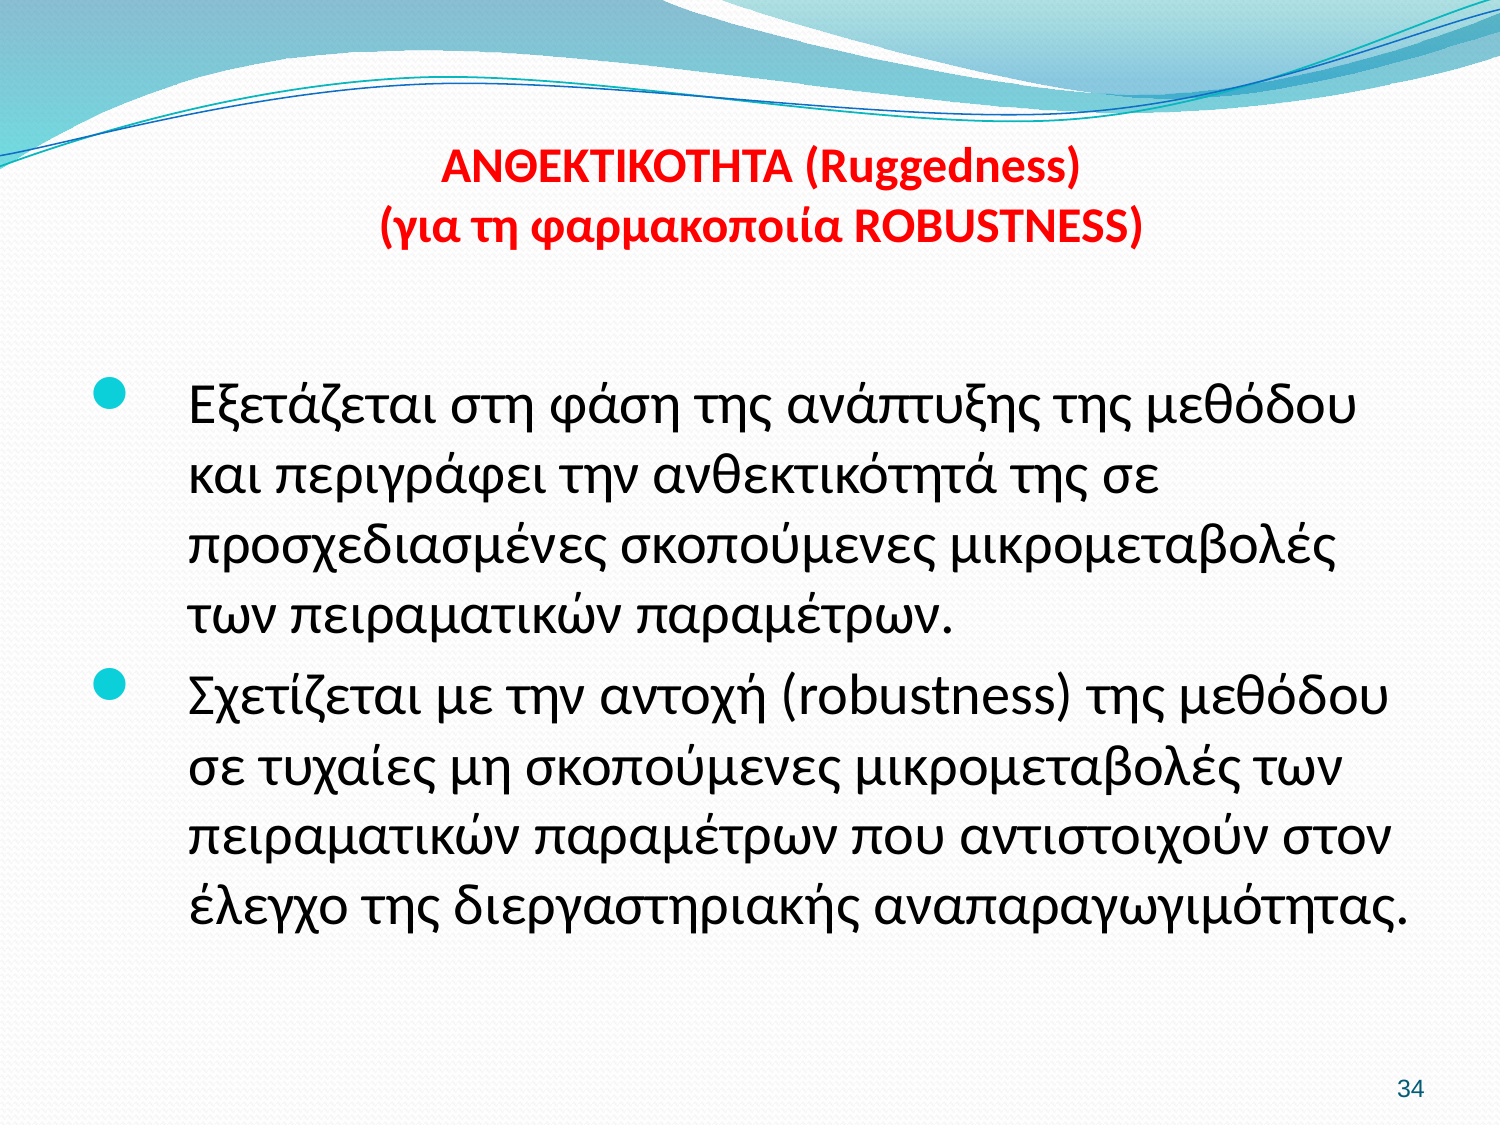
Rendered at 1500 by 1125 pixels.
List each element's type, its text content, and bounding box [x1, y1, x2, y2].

text_box ΑΝΘΕΚΤΙΚΟΤΗΤΑ (Ruggedness) (για τη φαρμακοποιία ROBUSTNESS) [123, 125, 1399, 313]
text_box Εξετάζεται στη φάση της ανάπτυξης της μεθόδου και περιγράφει την ανθεκτικότητά της σε προσχεδιασμένες σκοπούμενες μικρομεταβολές των πειραματικών παραμέτρων. Σχετίζεται με την αντοχή (robustness) της μεθόδου σε τυχαίες μη σκοπούμενες μικρομεταβολές των πειραματικών παραμέτρων που αντιστοιχούν στον έλεγχο της διεργαστηριακής αναπαραγωγιμότητας. [73, 357, 1449, 1043]
slide_number 34 [1299, 1043, 1425, 1103]
